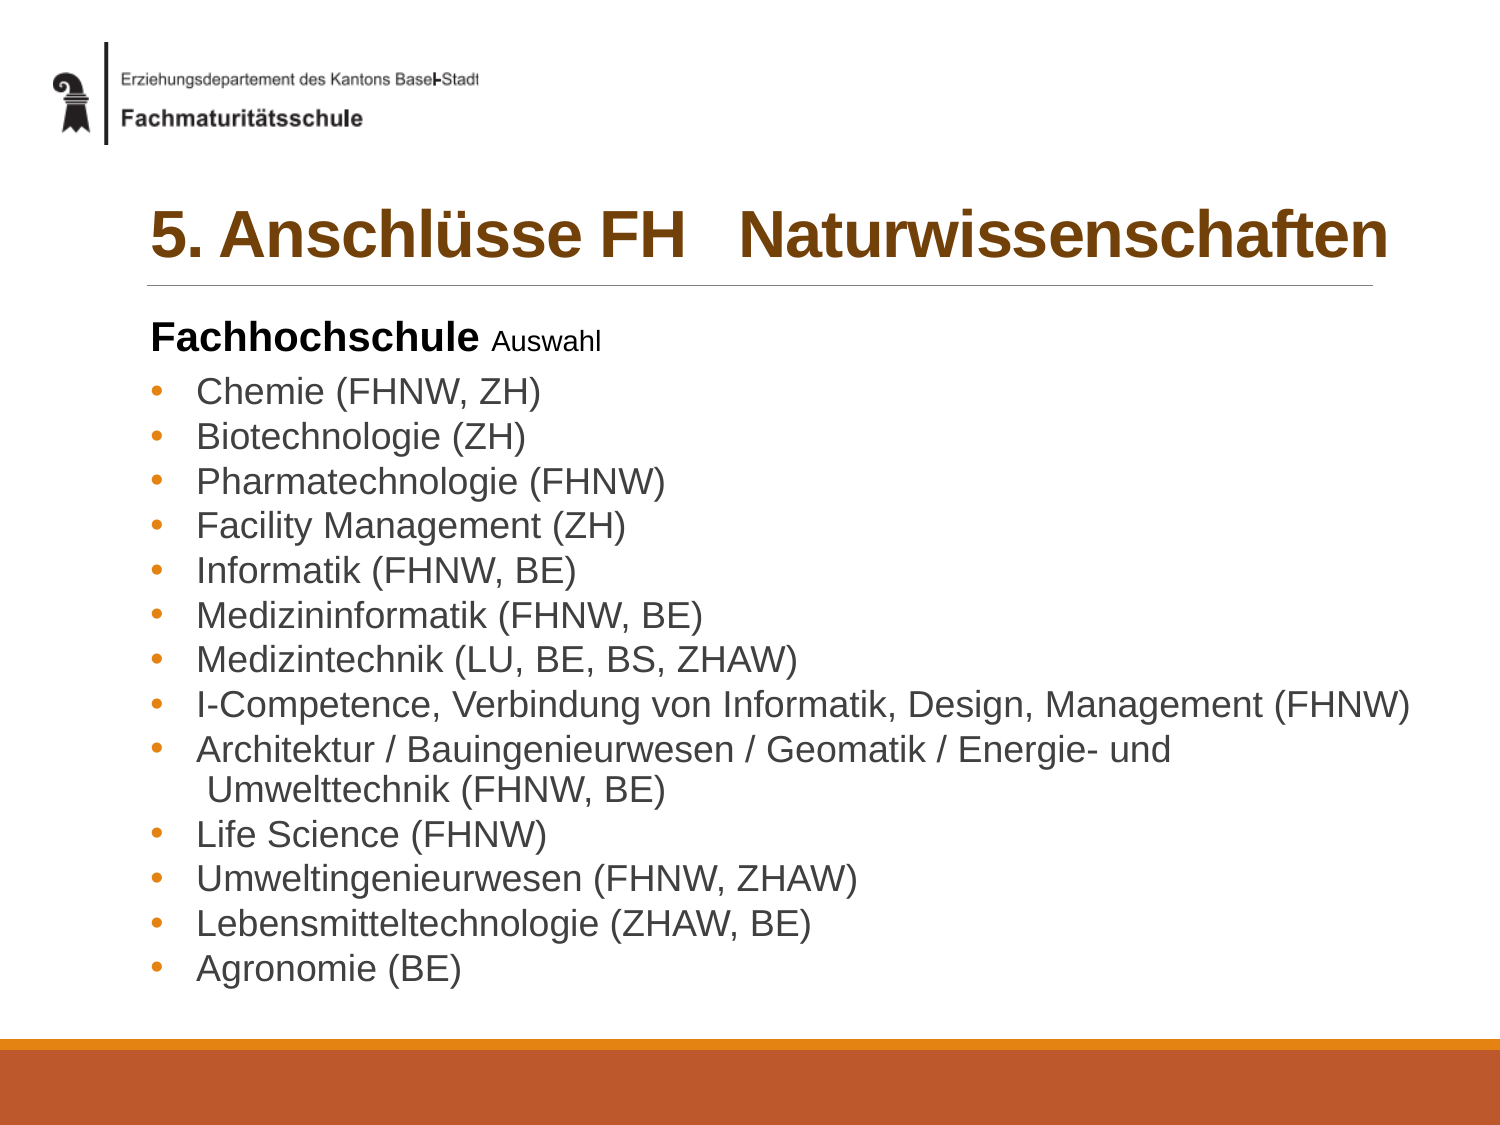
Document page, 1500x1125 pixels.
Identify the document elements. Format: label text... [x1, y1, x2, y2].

picture [52, 42, 479, 146]
text_box Fachhochschule Auswahl Chemie (FHNW, ZH) Biotechnologie (ZH) Pharmatechnologie (FHNW) Facility Management (ZH) Informatik (FHNW, BE) Medizininformatik (FHNW, BE) Medizintechnik (LU, BE, BS, ZHAW) I-Competence, Verbindung von Informatik, Design, Management (FHNW) Architektur / Bauingenieurwesen / Geomatik / Energie- und Umwelttechnik (FHNW, BE) Life Science (FHNW) Umweltingenieurwesen (FHNW, ZHAW) Lebensmitteltechnologie (ZHAW, BE) Agronomie (BE) [135, 302, 1435, 997]
title 5. Anschlüsse FH Naturwissenschaften [135, 91, 1411, 279]
